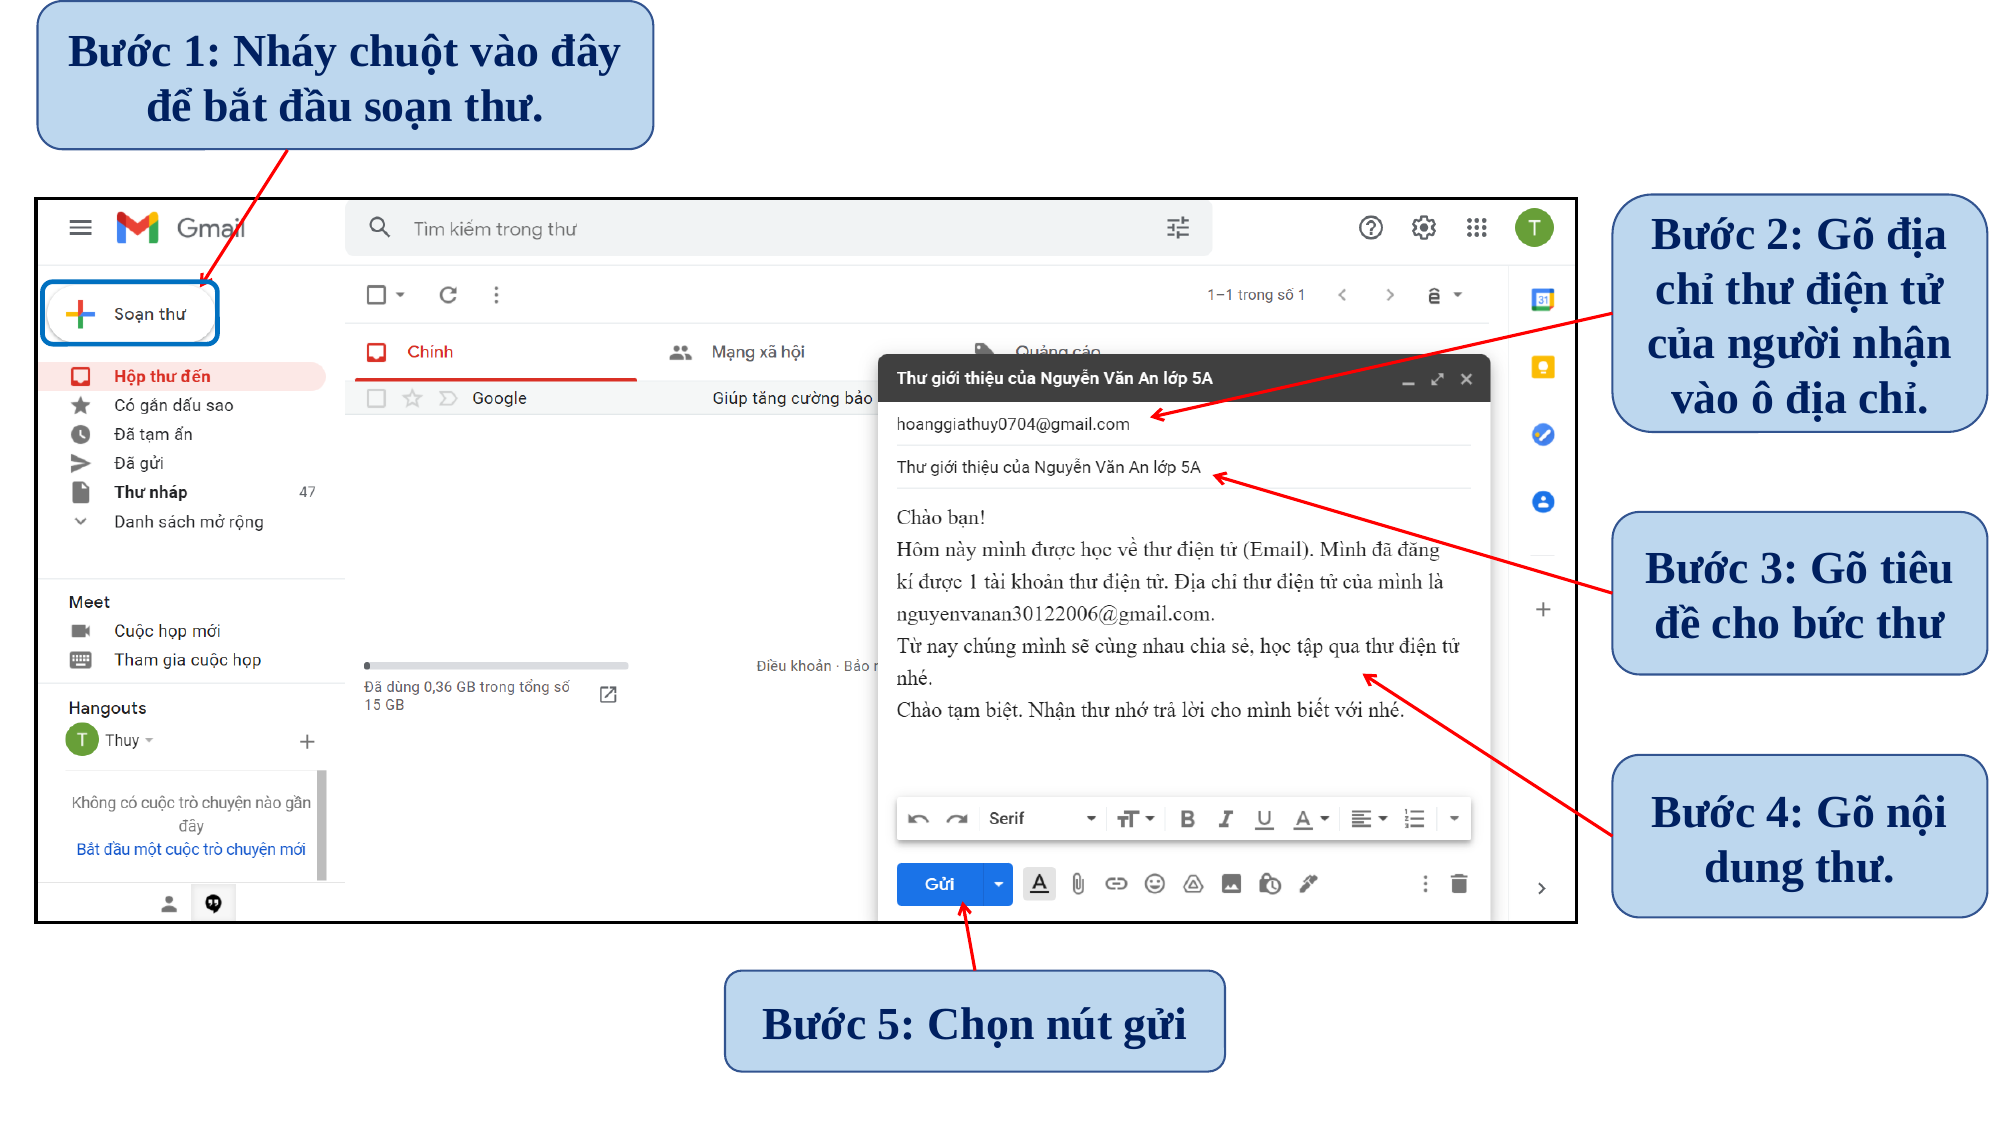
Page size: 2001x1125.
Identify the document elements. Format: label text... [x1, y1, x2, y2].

picture [37, 199, 1575, 921]
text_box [199, 149, 288, 288]
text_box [1362, 673, 1613, 837]
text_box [1149, 313, 1613, 418]
text_box Bước 1: Nháy chuột vào đây để bắt đầu soạn thư. [36, 0, 655, 151]
text_box Bước 3: Gõ tiêu đề cho bức thư [1611, 510, 1989, 676]
text_box Bước 5: Chọn nút gửi [723, 969, 1227, 1073]
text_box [962, 901, 975, 971]
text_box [1212, 474, 1613, 594]
text_box Bước 4: Gõ nội dung thư. [1611, 753, 1989, 919]
text_box Bước 2: Gõ địa chỉ thư điện tử của người nhận vào ô địa chỉ. [1611, 193, 1989, 434]
